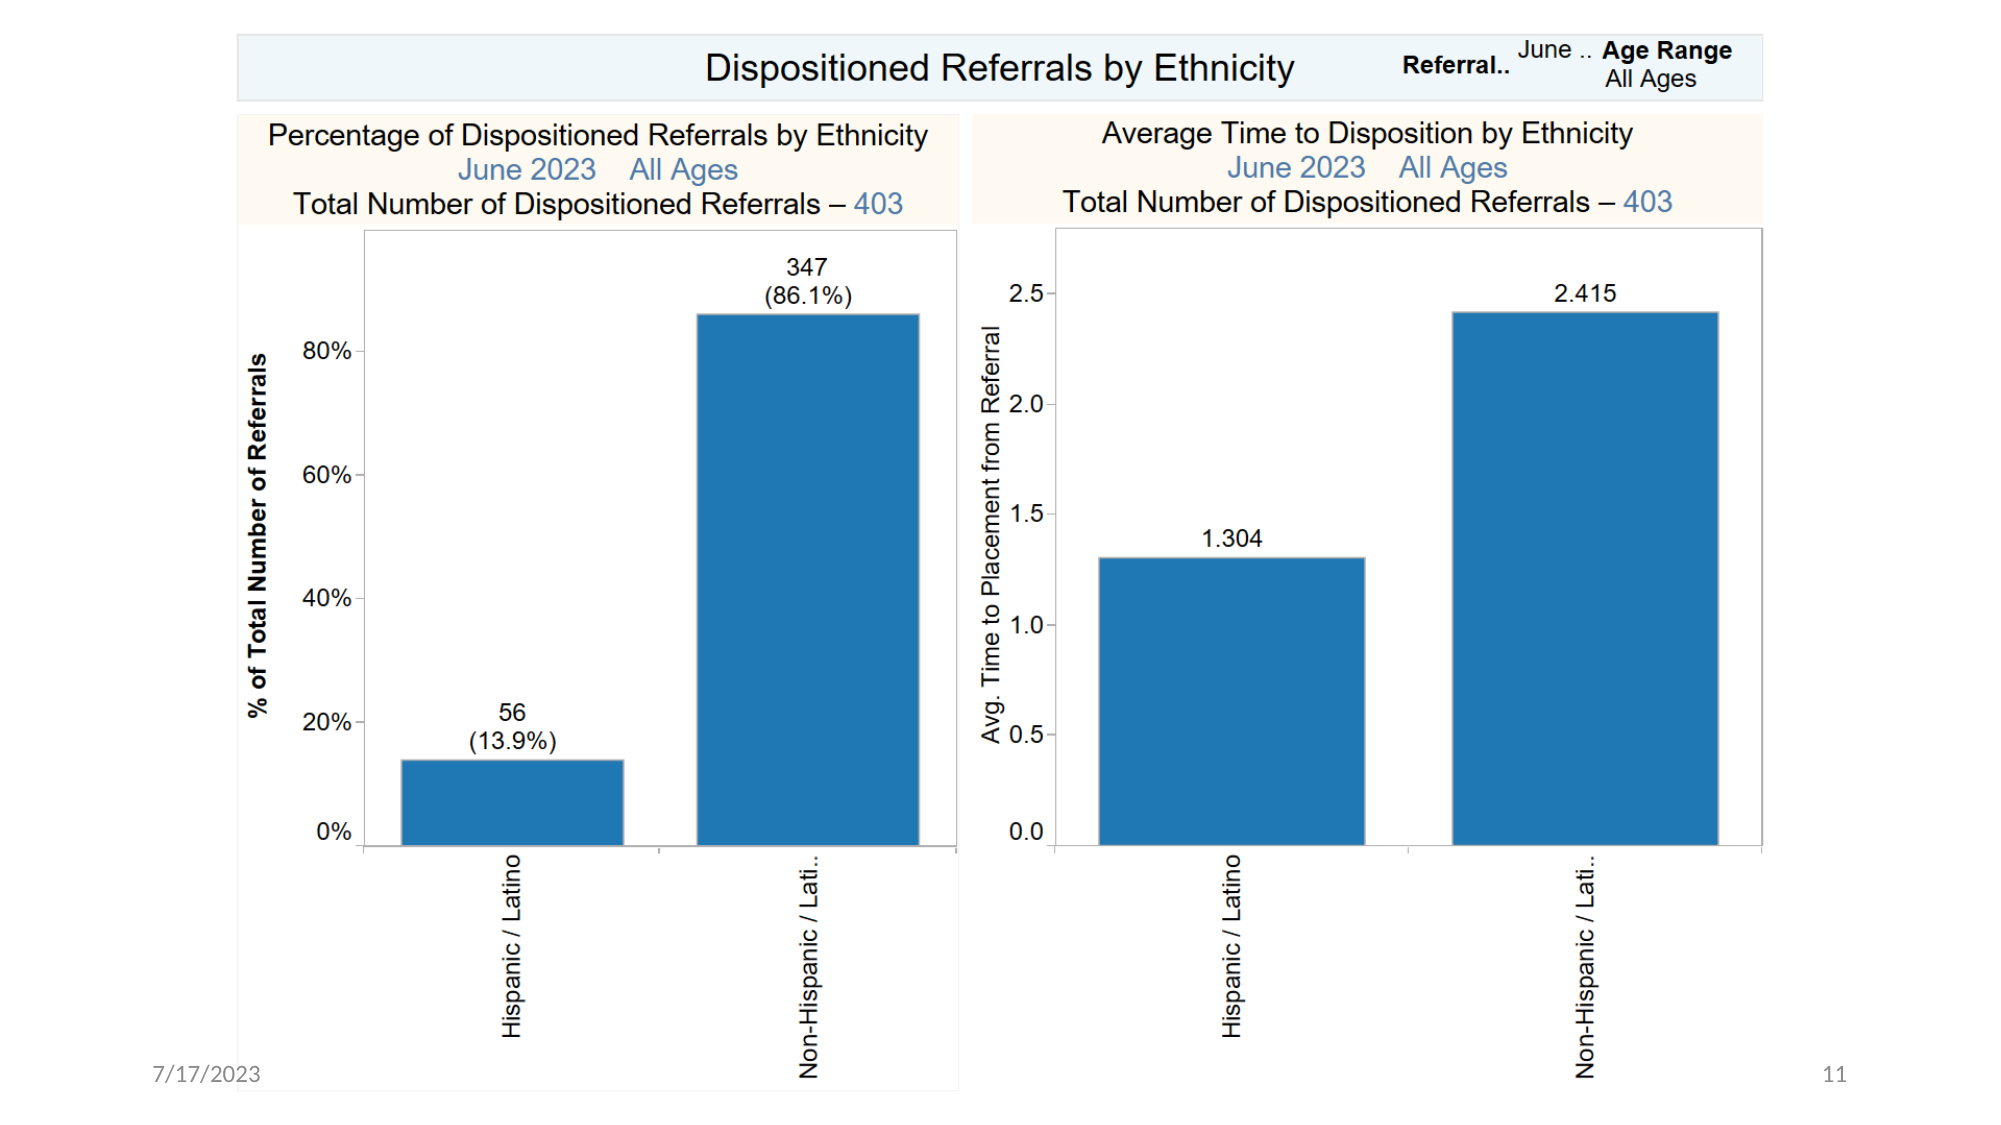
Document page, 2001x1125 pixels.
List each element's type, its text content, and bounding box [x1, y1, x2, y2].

slide_number 11 [1782, 1042, 1863, 1103]
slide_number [137, 1042, 218, 1103]
picture [218, 15, 1782, 1110]
